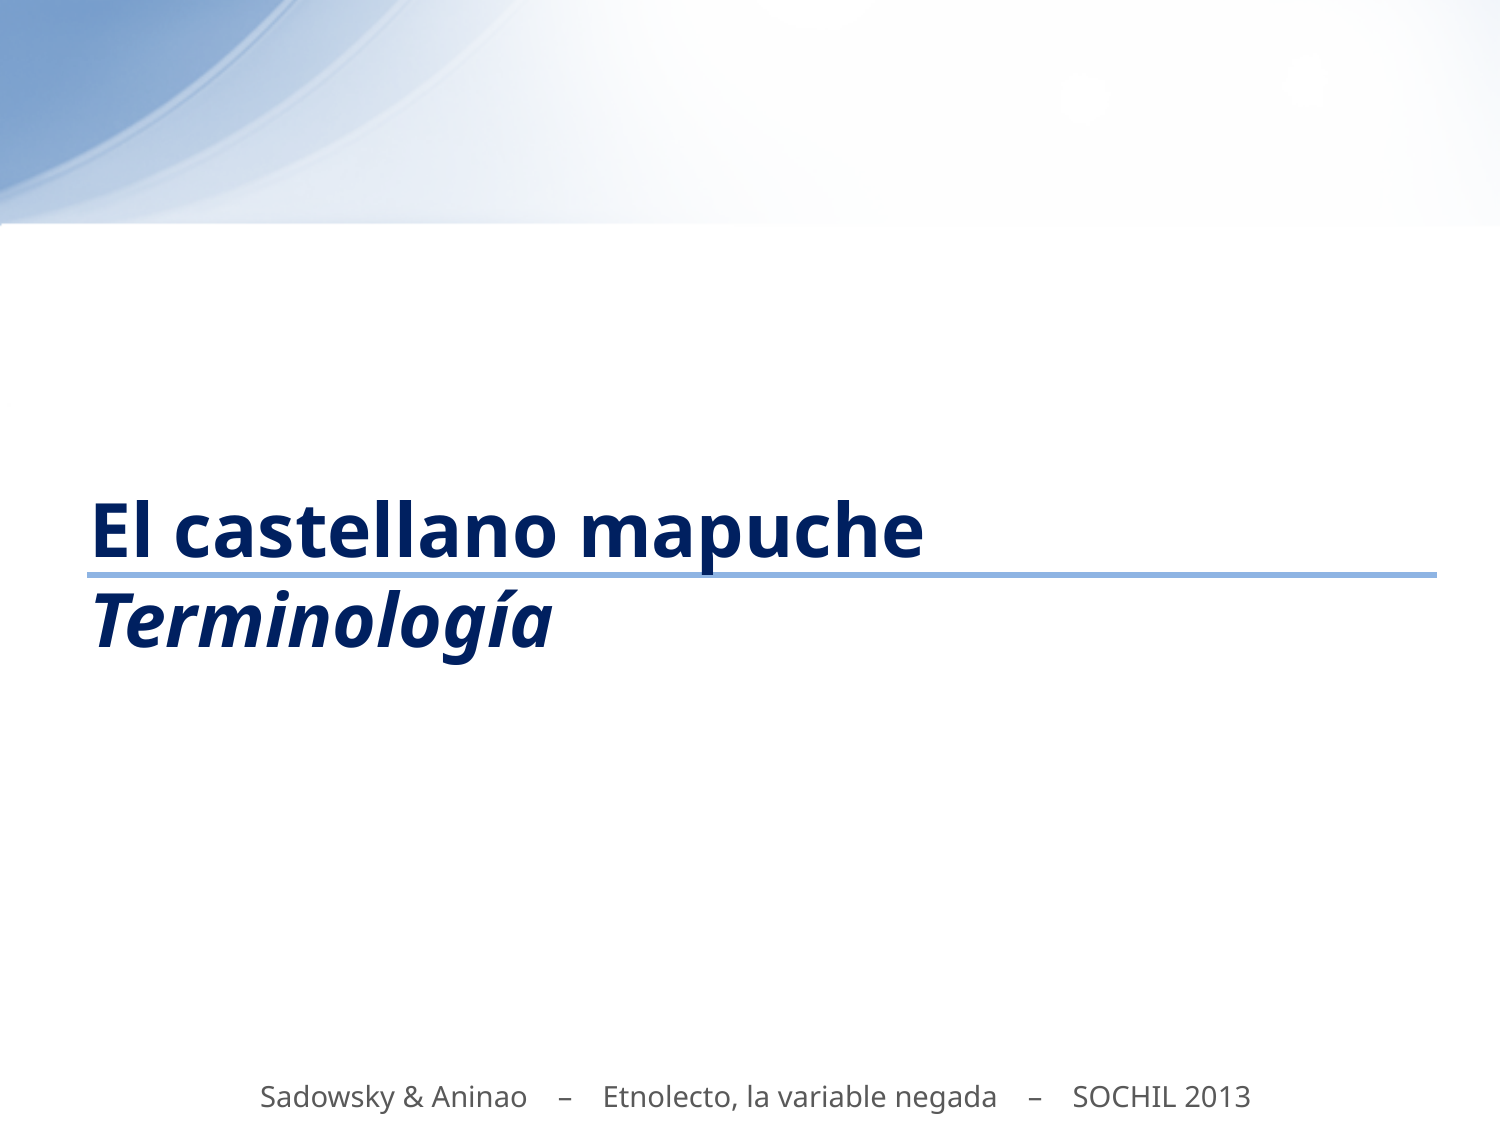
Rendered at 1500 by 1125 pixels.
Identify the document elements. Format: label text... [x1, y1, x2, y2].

list El castellano mapuche Terminología [75, 474, 1425, 725]
footer Sadowsky & Aninao – Etnolecto, la variable negada – SOCHIL 2013 [62, 1074, 1450, 1125]
picture [0, 0, 1500, 1125]
